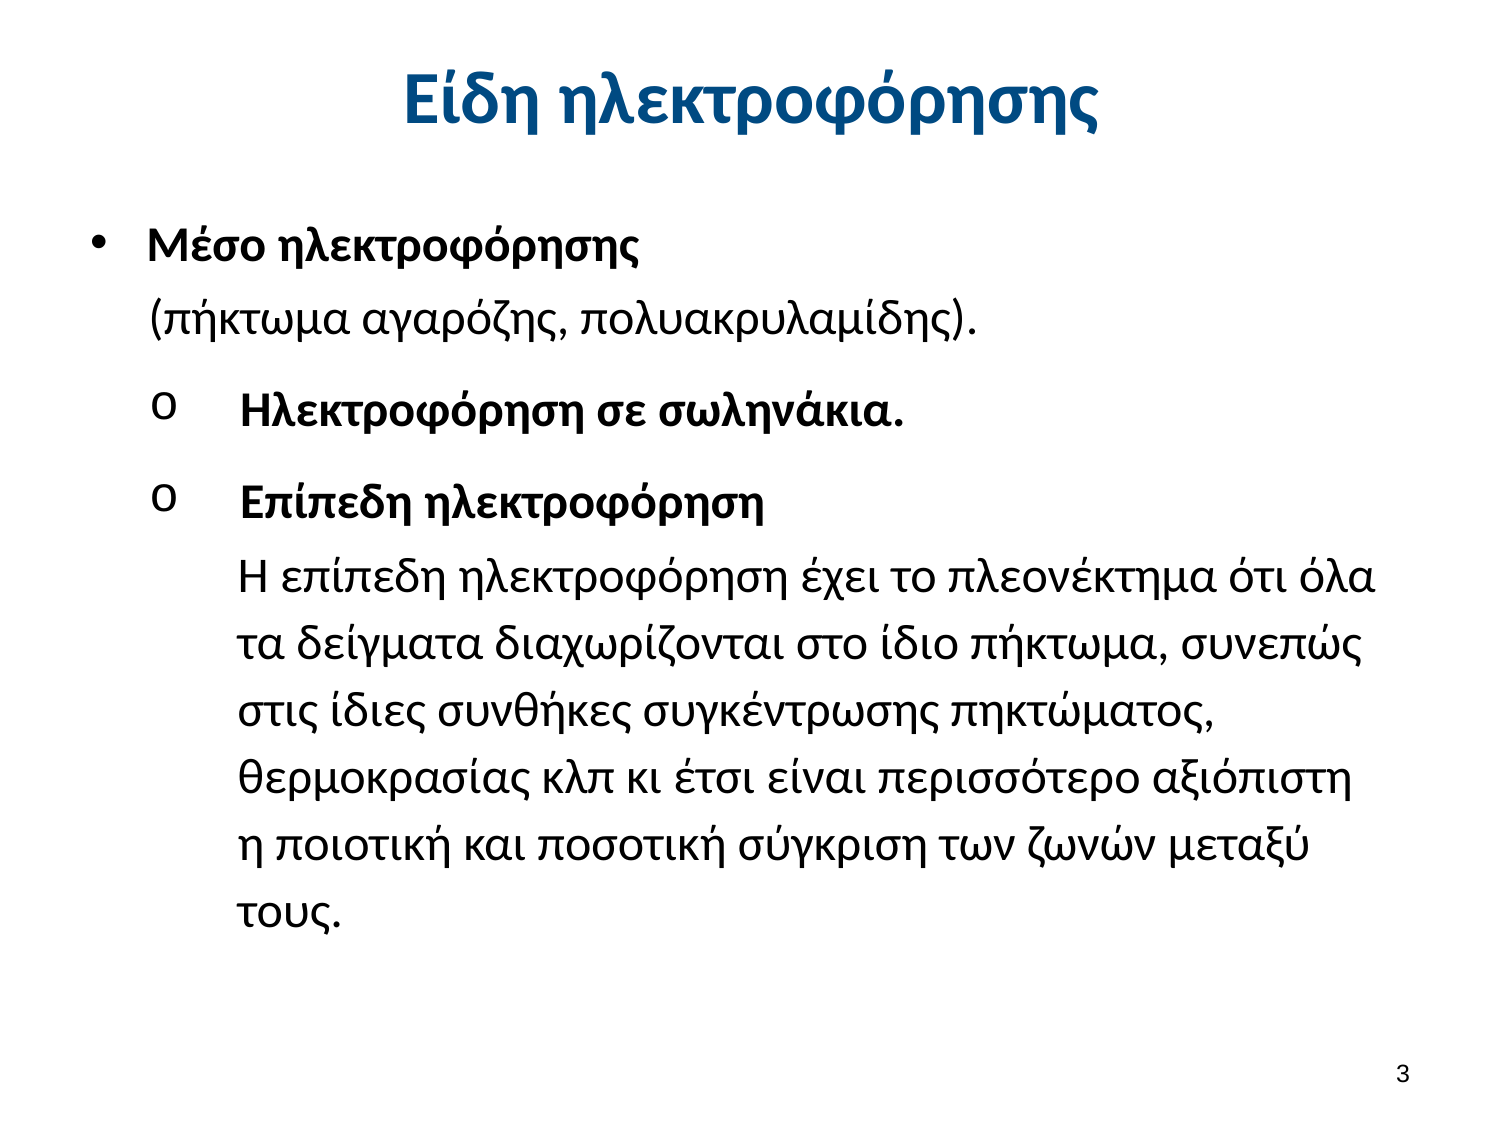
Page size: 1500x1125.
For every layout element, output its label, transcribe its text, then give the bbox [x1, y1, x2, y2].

list Μέσο ηλεκτροφόρησης (πήκτωμα αγαρόζης, πολυακρυλαμίδης). Ηλεκτροφόρηση σε σωληνάκια. Επίπεδη ηλεκτροφόρηση Η επίπεδη ηλεκτροφόρηση έχει το πλεονέκτημα ότι όλα τα δείγματα διαχωρίζονται στο ίδιο πήκτωμα, συνεπώς στις ίδιες συνθήκες συγκέντρωσης πηκτώματος, θερμοκρασίας κλπ κι έτσι είναι περισσότερο αξιόπιστη η ποιοτική και ποσοτική σύγκριση των ζωνών μεταξύ τους. [75, 196, 1400, 1024]
slide_number 2 [1074, 1042, 1425, 1103]
title Είδη ηλεκτροφόρησης [76, 19, 1427, 169]
